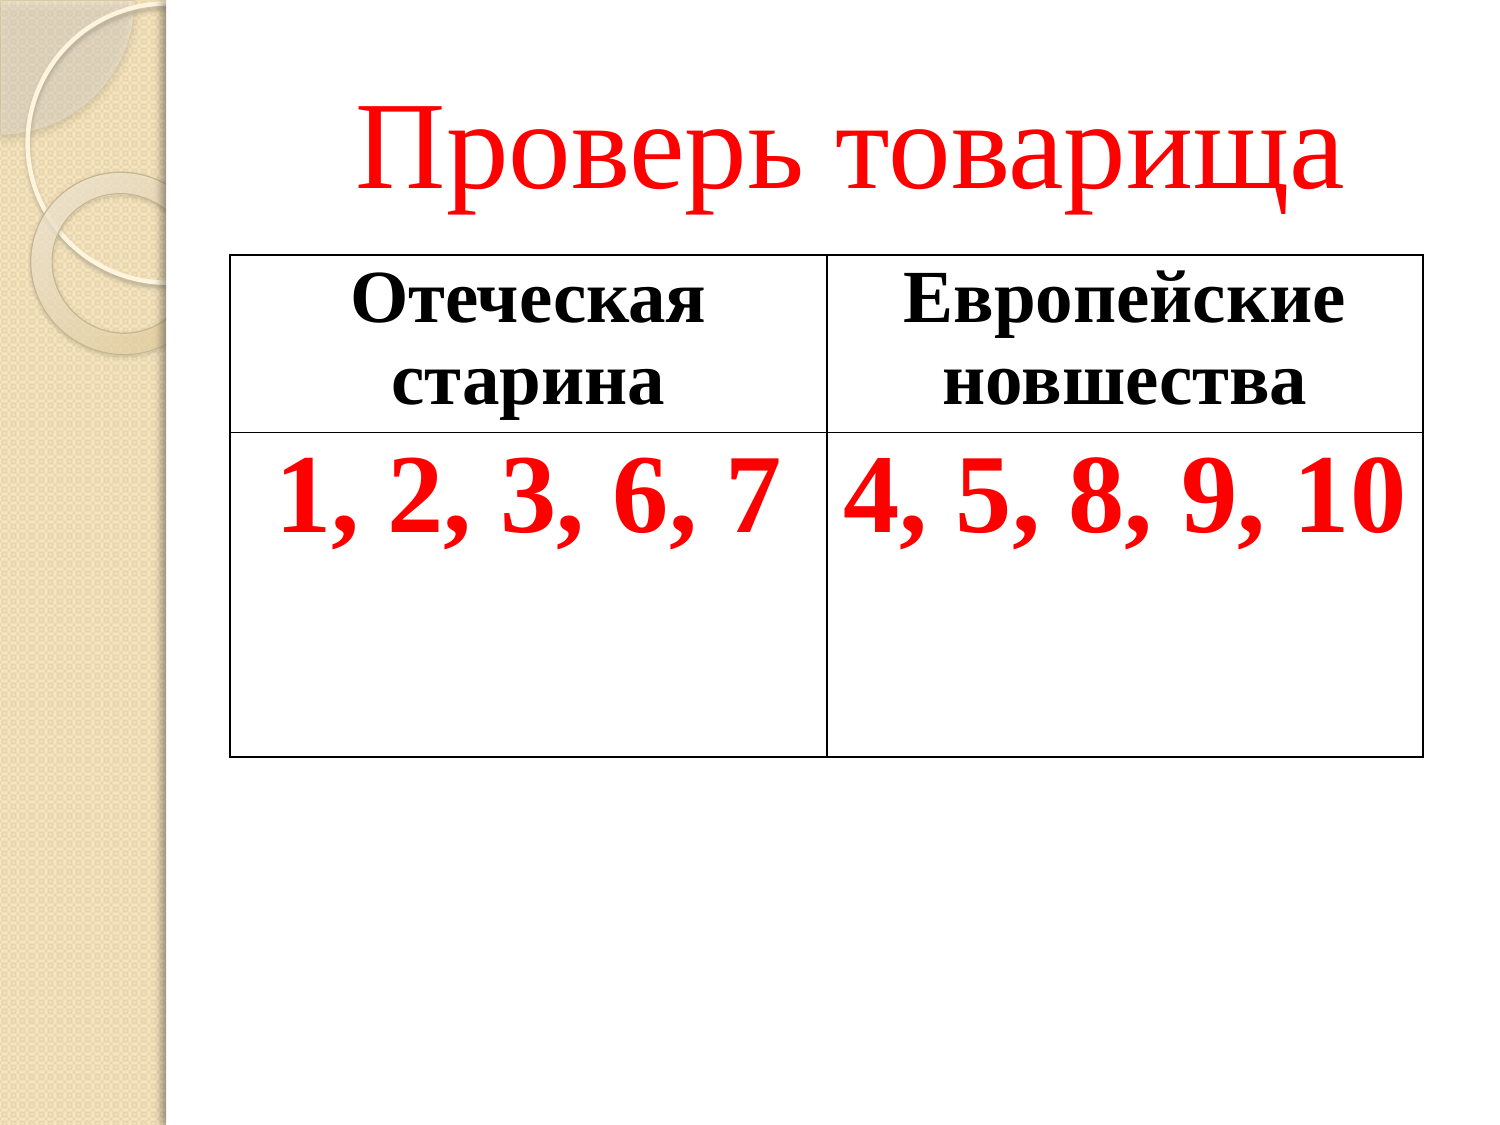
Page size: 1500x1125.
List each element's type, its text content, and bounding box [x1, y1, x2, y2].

title Проверь товарища [235, 45, 1466, 233]
table_header Европейские новшества [828, 256, 1422, 432]
table_cell 4, 5, 8, 9, 10 [828, 433, 1422, 756]
table_cell 1, 2, 3, 6, 7 [231, 433, 826, 756]
table_header Отеческая старина [231, 256, 826, 432]
